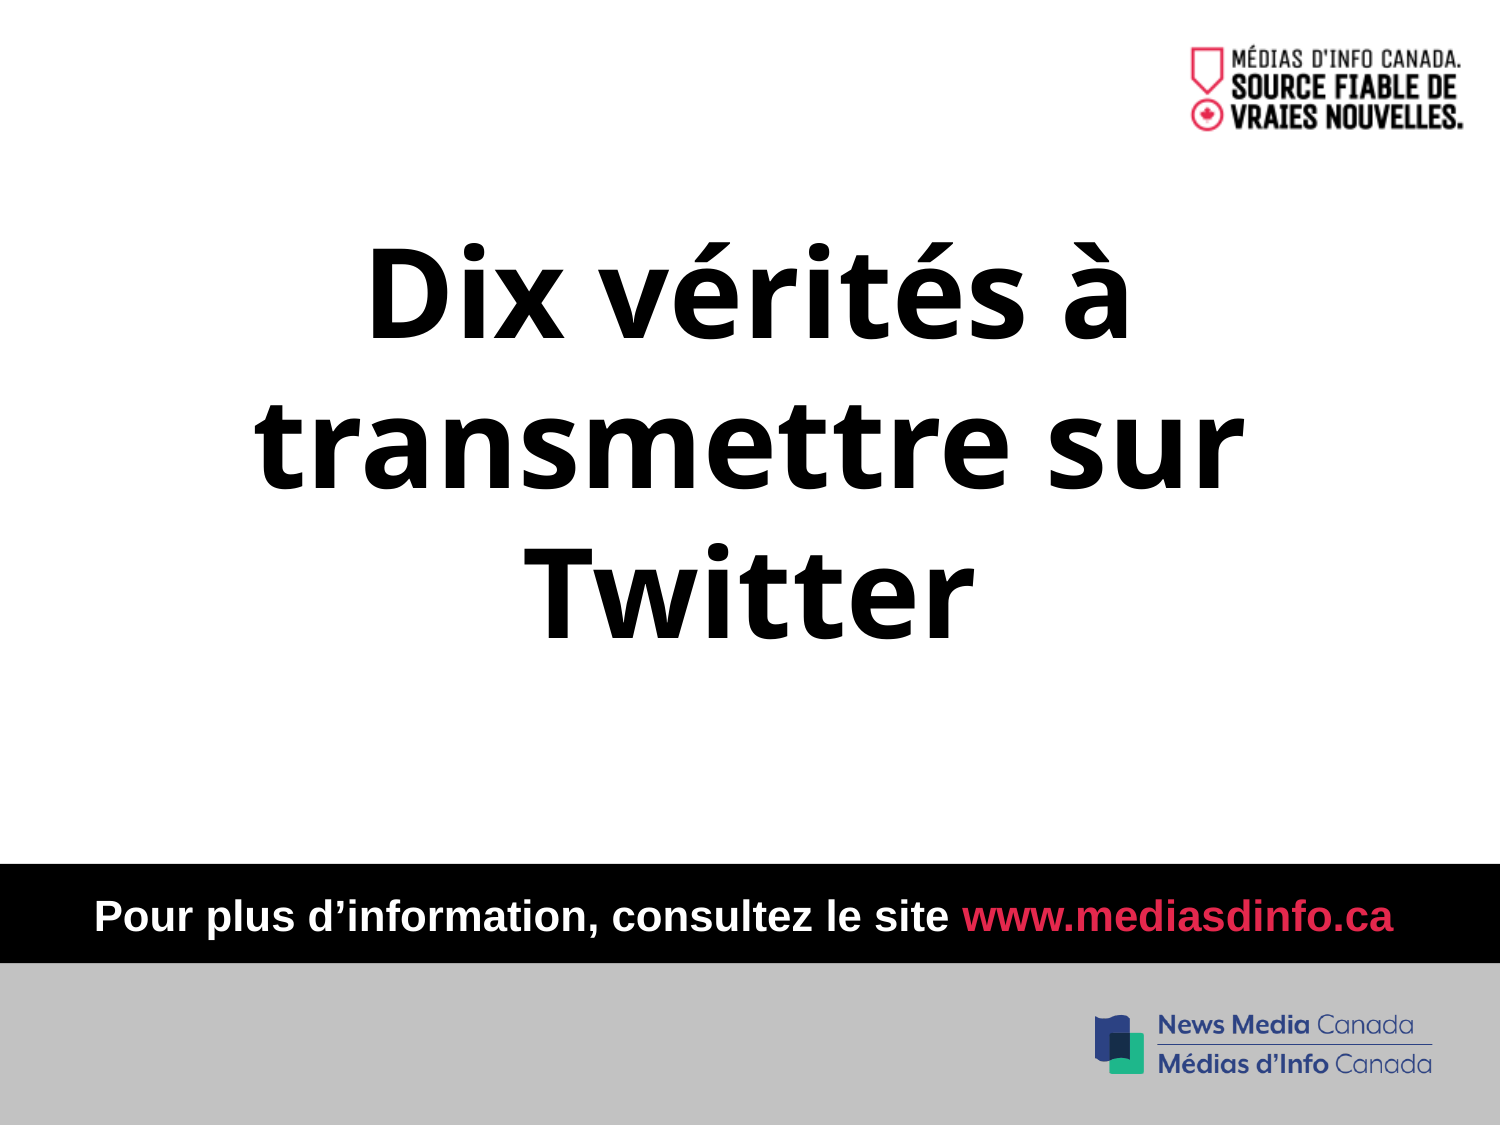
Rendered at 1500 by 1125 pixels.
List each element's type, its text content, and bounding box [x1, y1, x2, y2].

picture [1181, 41, 1475, 141]
title Dix vérités à transmettre sur Twitter [112, 279, 1388, 671]
subtitle Pour plus d’information, consultez le site www.mediasdinfo.ca [0, 863, 1500, 964]
